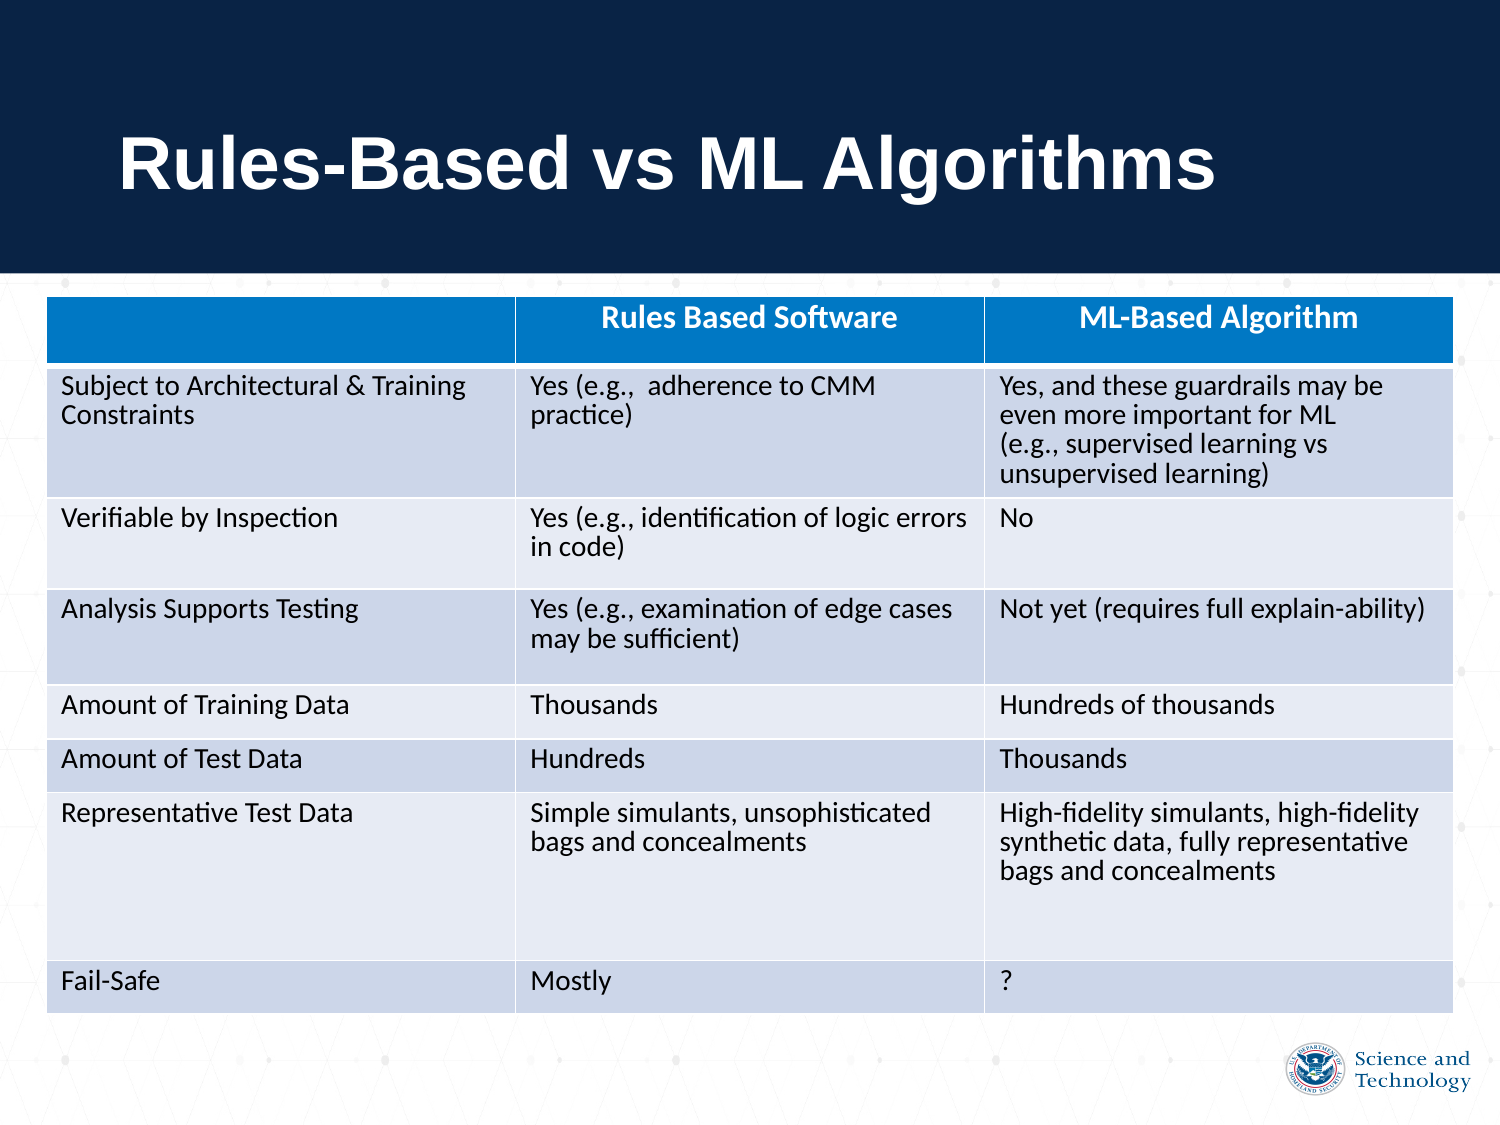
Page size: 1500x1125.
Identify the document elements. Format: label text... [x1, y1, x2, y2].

table_header ML-Based Algorithm [985, 297, 1453, 363]
table_cell Fail-Safe [47, 961, 515, 1013]
table_cell Analysis Supports Testing [47, 590, 515, 684]
table_header Rules Based Software [516, 297, 984, 363]
title Rules-Based vs ML Algorithms [103, 87, 1397, 243]
table_cell Verifiable by Inspection [47, 499, 515, 588]
table_cell Yes (e.g., adherence to CMM practice) [516, 369, 984, 497]
table_cell No [985, 499, 1453, 588]
table_cell Simple simulants, unsophisticated bags and concealments [516, 793, 984, 960]
table_cell Yes (e.g., identification of logic errors in code) [516, 499, 984, 588]
table_header [47, 297, 515, 363]
table_cell Thousands [985, 740, 1453, 792]
table_cell Yes (e.g., examination of edge cases may be sufficient) [516, 590, 984, 684]
table_cell Representative Test Data [47, 793, 515, 960]
table_cell ? [985, 961, 1453, 1013]
table_cell Subject to Architectural & Training Constraints [47, 369, 515, 497]
table_cell Yes, and these guardrails may be even more important for ML (e.g., supervised learning vs unsupervised learning) [985, 369, 1453, 497]
picture [0, 274, 1500, 1125]
table_cell Amount of Test Data [47, 740, 515, 792]
table_cell Hundreds of thousands [985, 686, 1453, 738]
table_cell Thousands [516, 686, 984, 738]
table_cell Mostly [516, 961, 984, 1013]
table_cell Amount of Training Data [47, 686, 515, 738]
table_cell High-fidelity simulants, high-fidelity synthetic data, fully representative bags and concealments [985, 793, 1453, 960]
table_cell Not yet (requires full explain-ability) [985, 590, 1453, 684]
table_cell Hundreds [516, 740, 984, 792]
